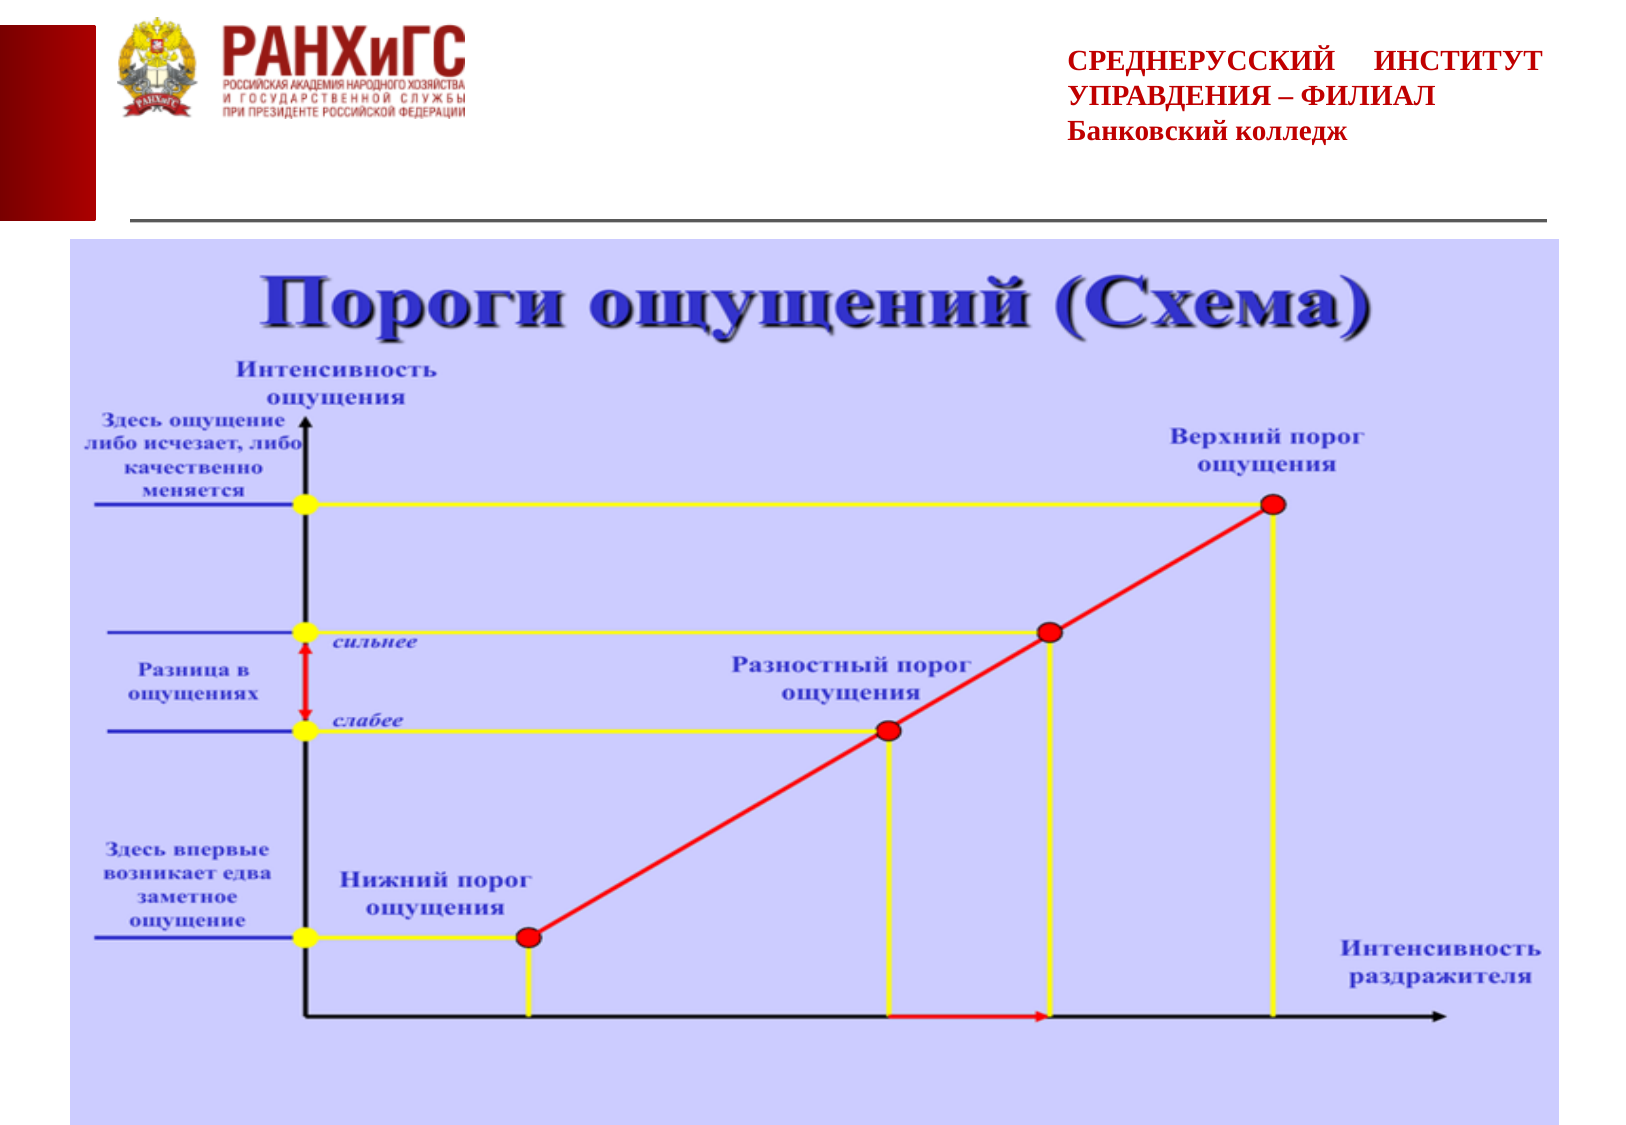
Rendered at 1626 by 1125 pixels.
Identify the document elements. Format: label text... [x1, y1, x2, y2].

text_box [0, 25, 96, 221]
text_box СРЕДНЕРУССКИЙ ИНСТИТУТ УПРАВДЕНИЯ – ФИЛИАЛ Банковский колледж [1052, 34, 1559, 154]
picture [117, 16, 465, 120]
picture [69, 239, 1559, 1125]
